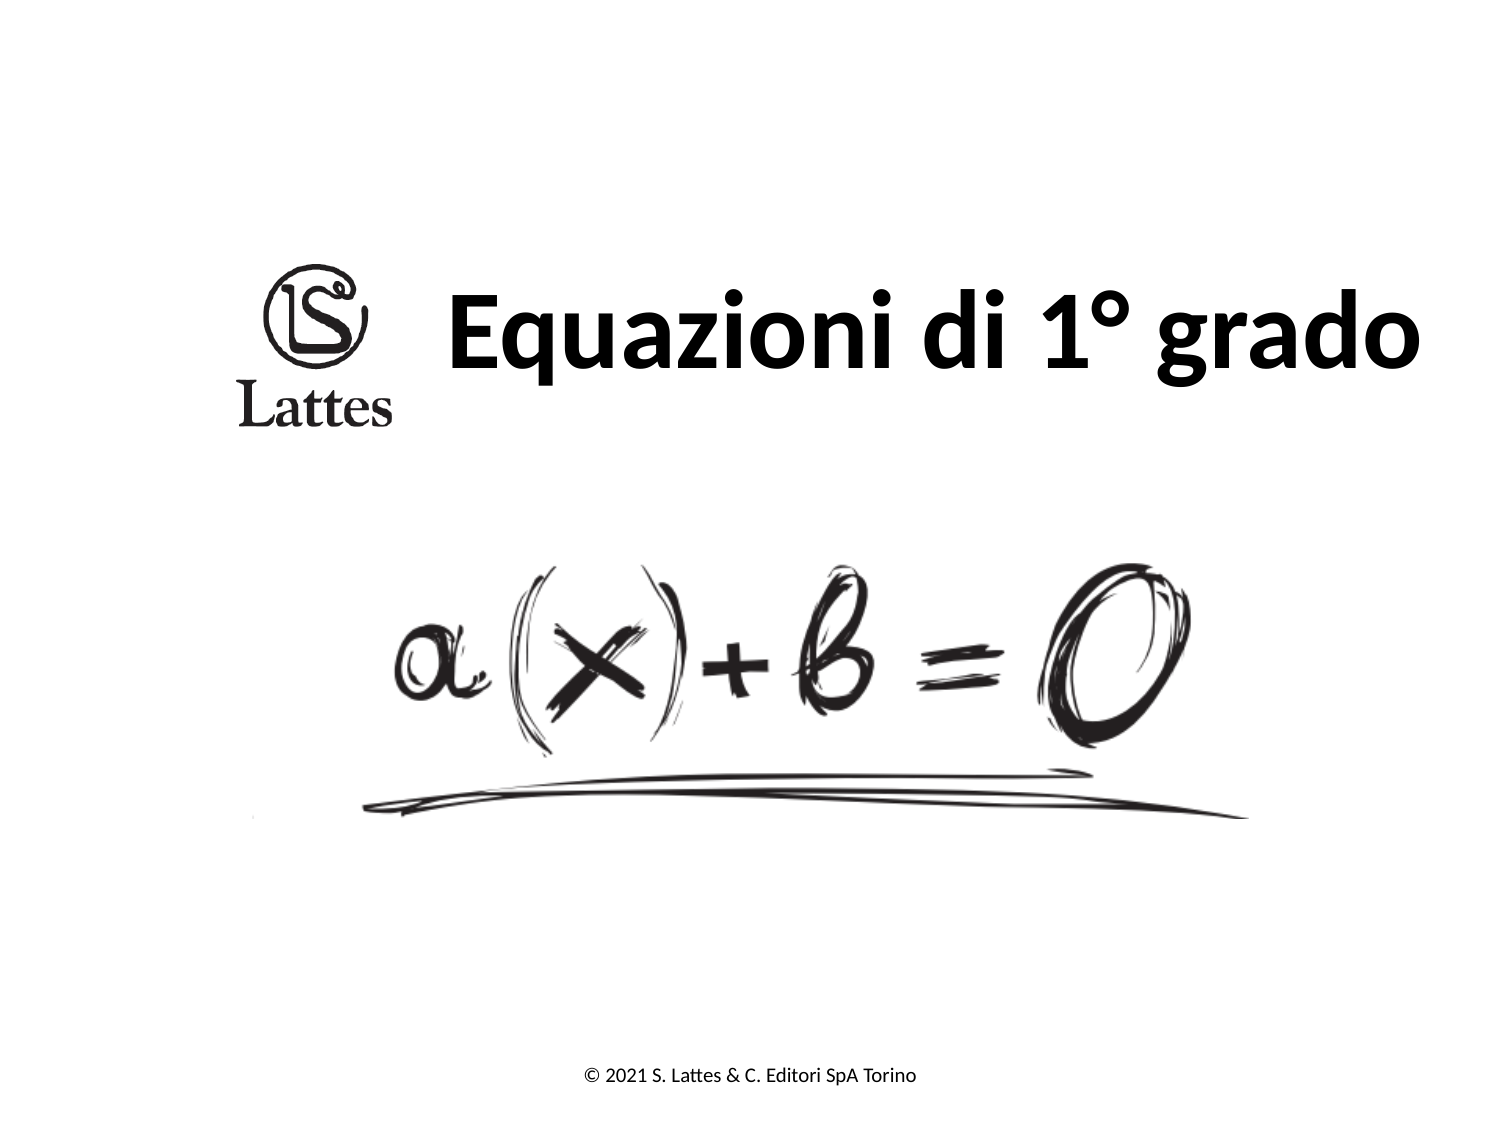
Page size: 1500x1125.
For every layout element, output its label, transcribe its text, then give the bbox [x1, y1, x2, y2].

text_box © 2021 S. Lattes & C. Editori SpA Torino [50, 1054, 1450, 1094]
text_box Equazioni di 1° grado [431, 203, 1500, 445]
picture [235, 261, 392, 427]
picture [250, 562, 1250, 819]
